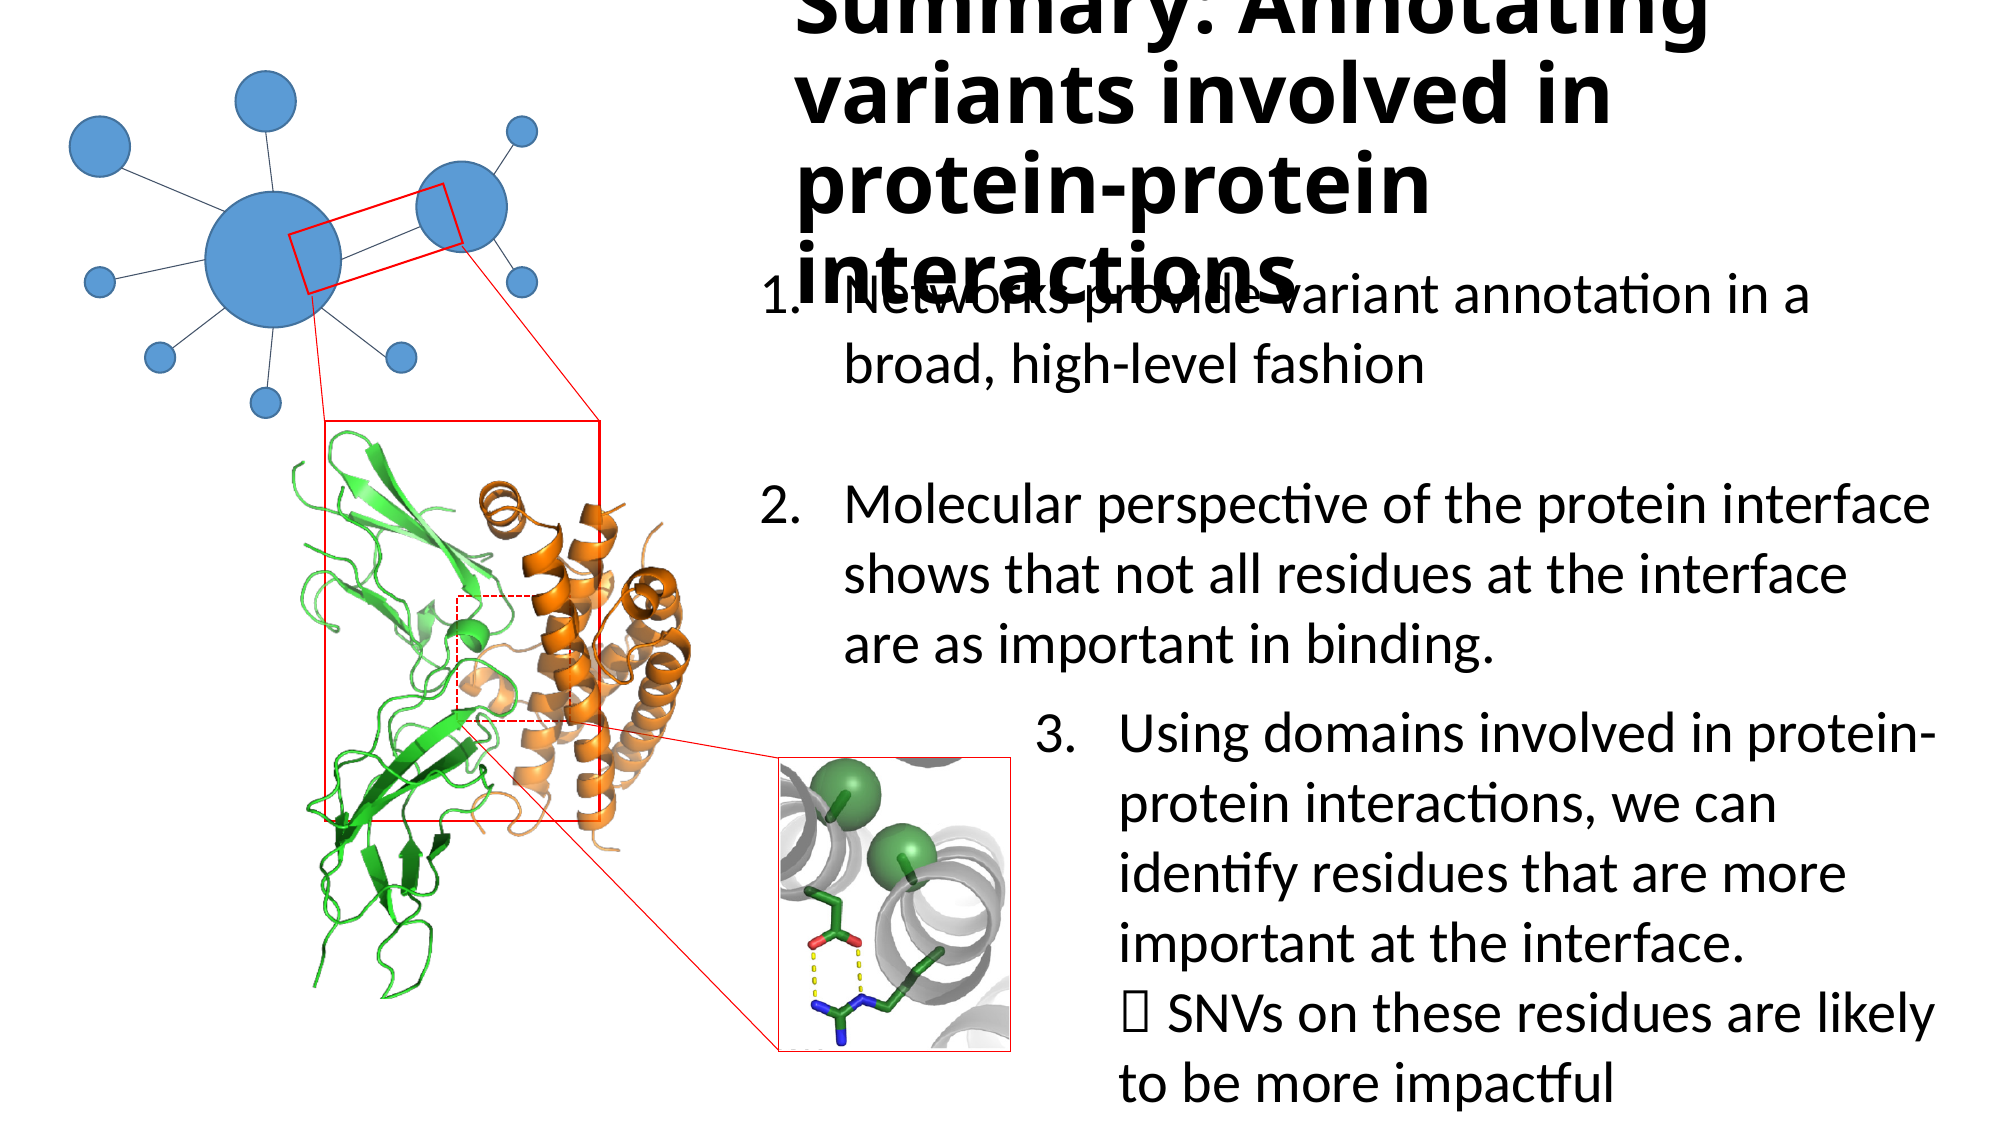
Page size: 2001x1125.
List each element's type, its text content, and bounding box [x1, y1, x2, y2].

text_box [461, 246, 600, 422]
picture [779, 758, 1010, 1051]
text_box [457, 759, 779, 1051]
text_box Using domains involved in protein-protein interactions, we can identify residues that are more important at the interface.  SNVs on these residues are likely to be more impactful [1019, 686, 1980, 1122]
text_box [1011, 801, 1021, 840]
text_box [69, 71, 537, 418]
text_box Networks provide variant annotation in a broad, high-level fashion Molecular perspective of the protein interface shows that not all residues at the interface are as important in binding. [744, 248, 1952, 753]
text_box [311, 296, 325, 422]
picture [195, 417, 778, 999]
title Summary: Annotating variants involved in protein-protein interactions [779, 4, 1846, 248]
